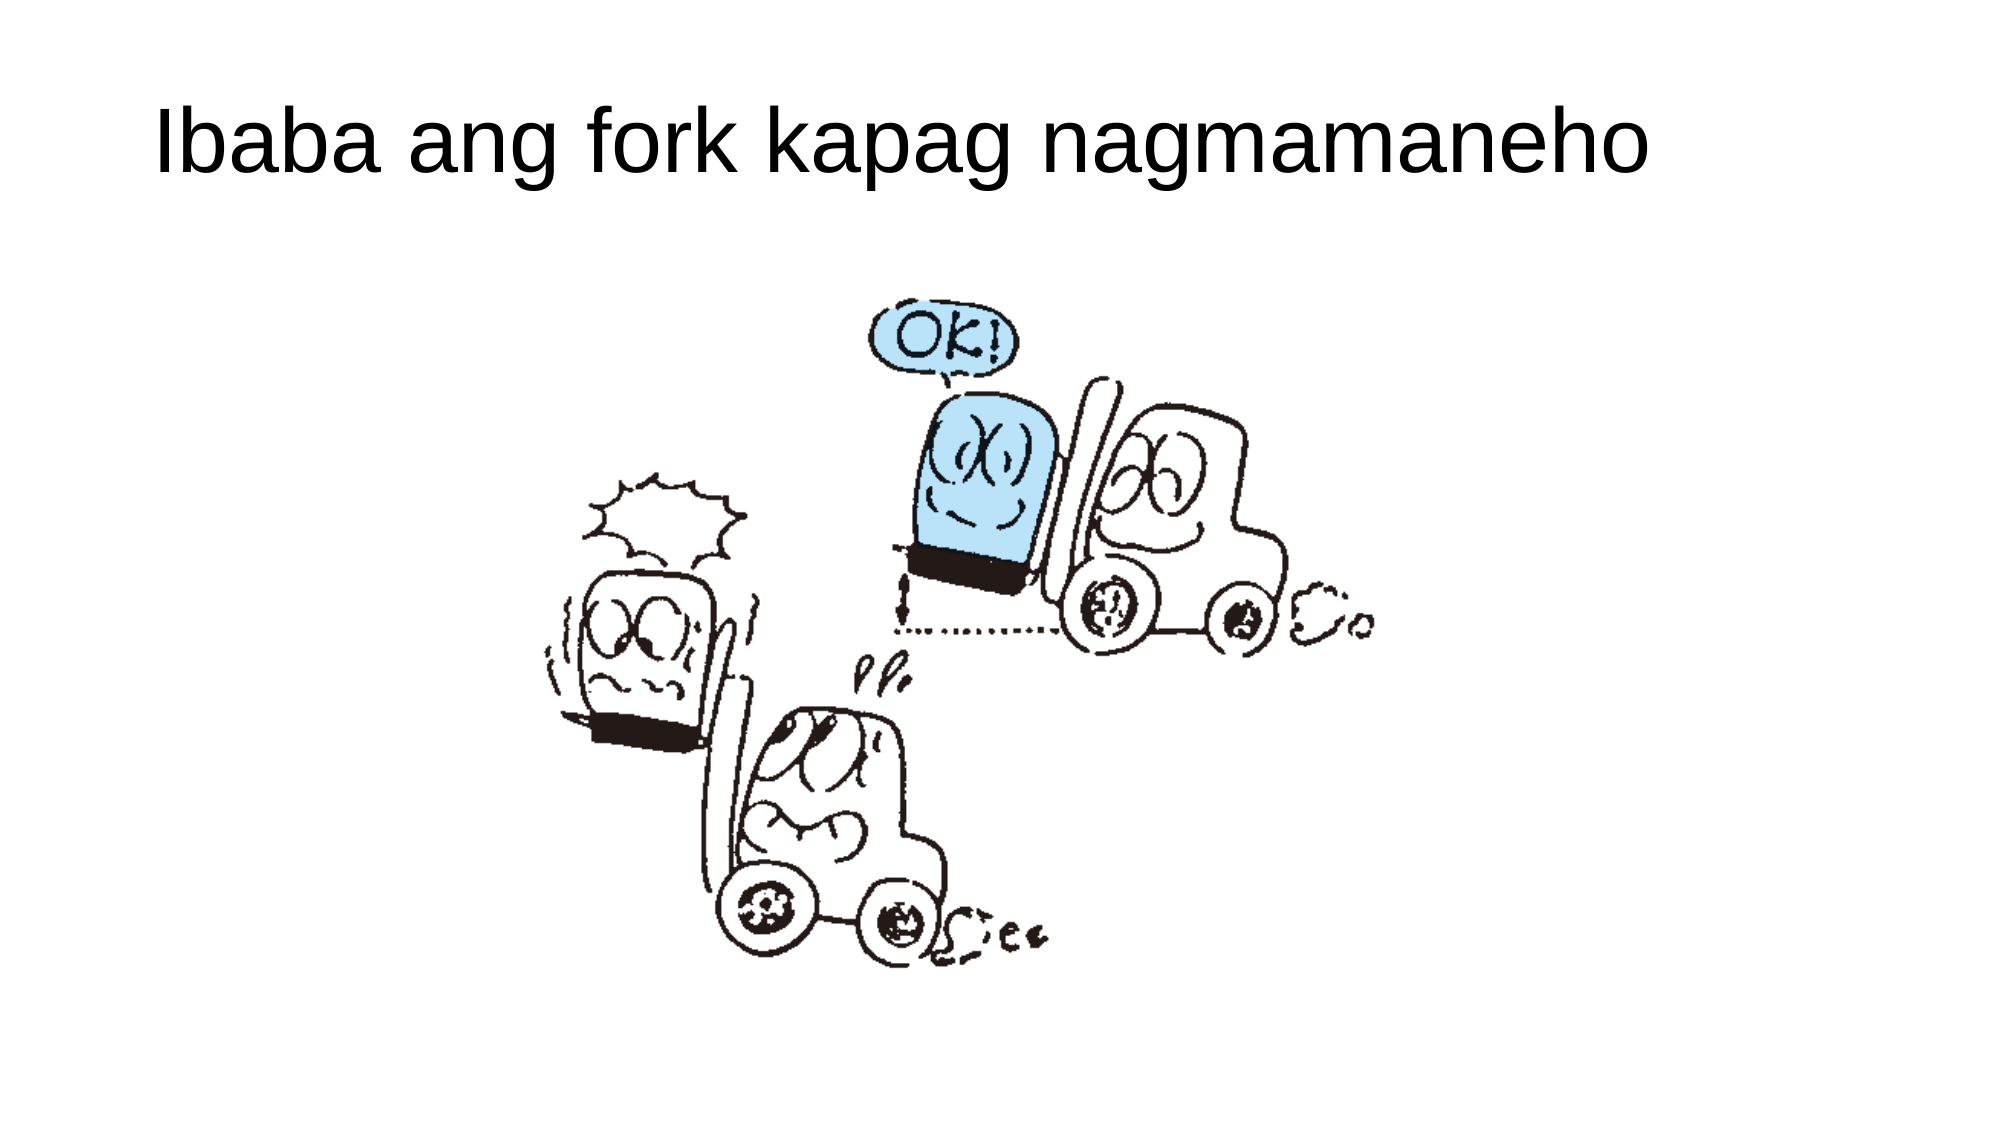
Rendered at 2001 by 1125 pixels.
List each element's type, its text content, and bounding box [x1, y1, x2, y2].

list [503, 251, 1438, 1014]
title Ibaba ang fork kapag nagmamaneho [137, 59, 1863, 226]
